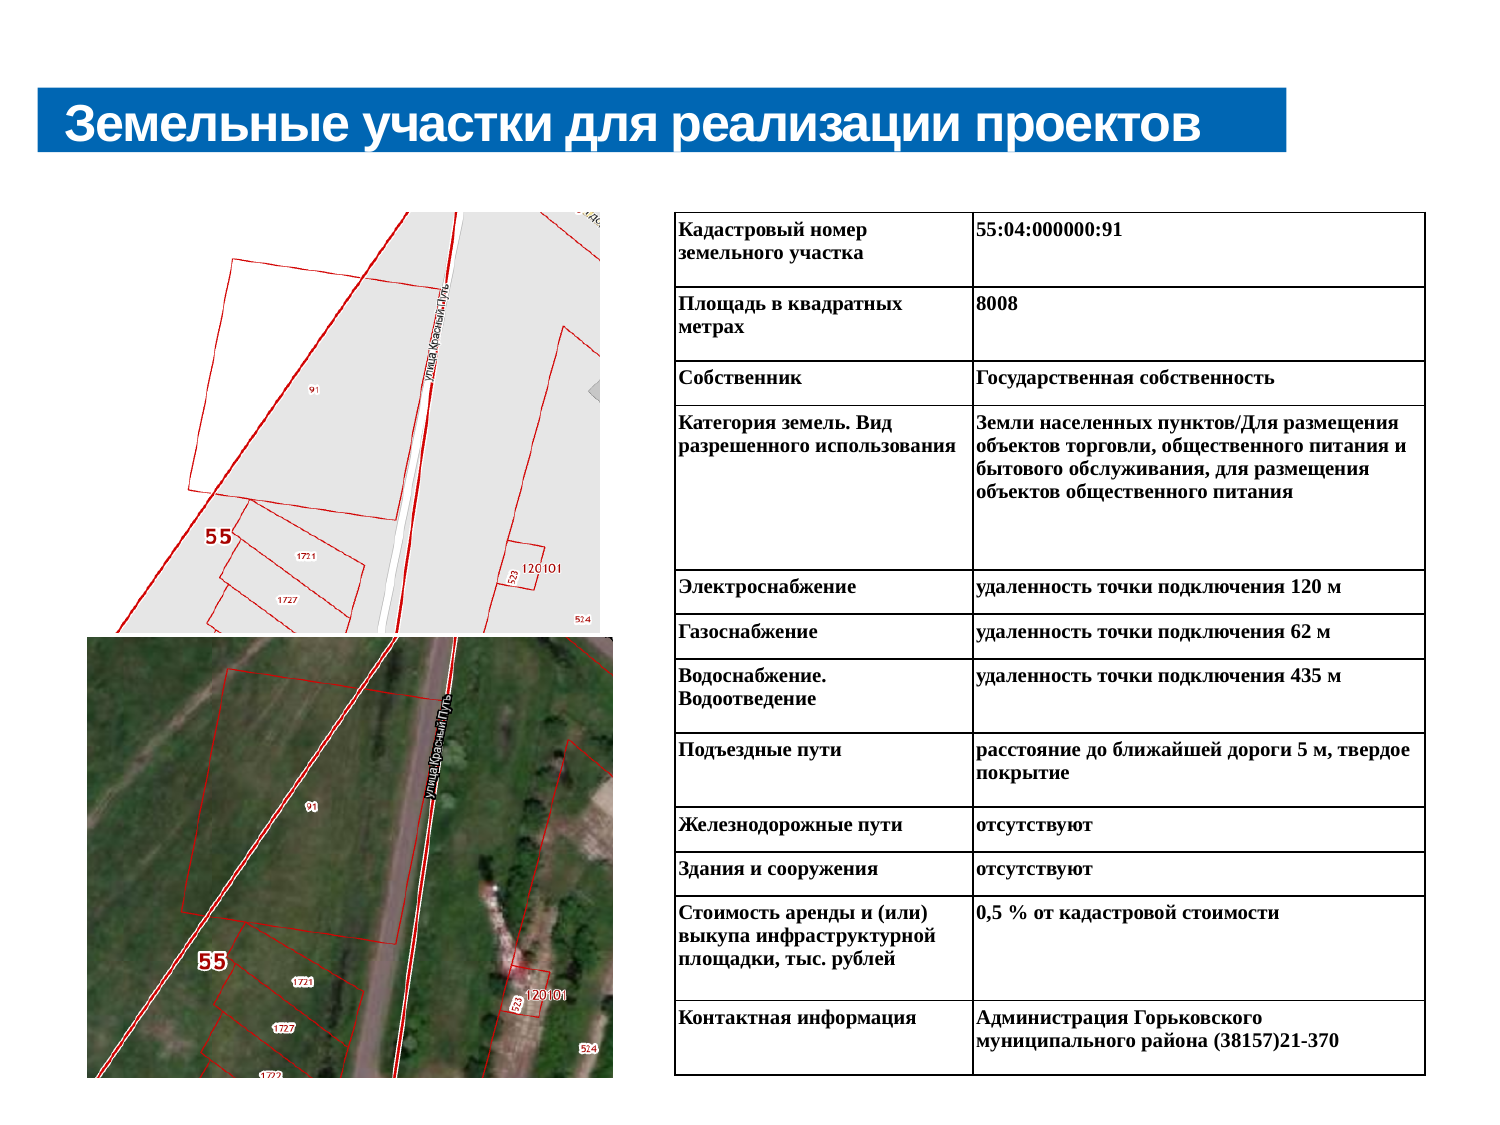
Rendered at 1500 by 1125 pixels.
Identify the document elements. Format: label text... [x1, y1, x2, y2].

table_cell удаленность точки подключения 120 м [974, 571, 1424, 613]
table_cell Собственник [676, 362, 972, 405]
text_box [37, 87, 62, 153]
table_cell Земли населенных пунктов/Для размещения объектов торговли, общественного питания и бытового обслуживания, для размещения объектов общественного питания [974, 406, 1424, 569]
table_cell 0,5 % от кадастровой стоимости [974, 897, 1424, 1000]
table_cell отсутствуют [974, 853, 1424, 895]
picture [112, 212, 601, 634]
table_cell удаленность точки подключения 435 м [974, 660, 1424, 732]
table_cell Контактная информация [676, 1001, 972, 1074]
table_cell Подъездные пути [676, 734, 972, 806]
table_cell Водоснабжение. Водоотведение [676, 660, 972, 732]
table_cell Электроснабжение [676, 571, 972, 613]
table_cell Стоимость аренды и (или) выкупа инфраструктурной площадки, тыс. рублей [676, 897, 972, 1000]
table_cell отсутствуют [974, 808, 1424, 851]
table_header 55:04:000000:91 [974, 213, 1424, 286]
title Земельные участки для реализации проектов [62, 87, 1288, 278]
table_cell Газоснабжение [676, 615, 972, 658]
table_cell Государственная собственность [974, 362, 1424, 405]
table_cell 8008 [974, 288, 1424, 360]
picture [87, 637, 613, 1078]
table_cell Площадь в квадратных метрах [676, 288, 972, 360]
table_cell Категория земель. Вид разрешенного использования [676, 406, 972, 569]
table_cell Здания и сооружения [676, 853, 972, 895]
table_cell удаленность точки подключения 62 м [974, 615, 1424, 658]
table_cell Железнодорожные пути [676, 808, 972, 851]
table_header Кадастровый номер земельного участка [676, 213, 972, 286]
table_cell расстояние до ближайшей дороги 5 м, твердое покрытие [974, 734, 1424, 806]
table_cell Администрация Горьковского муниципального района (38157)21-370 [974, 1001, 1424, 1074]
